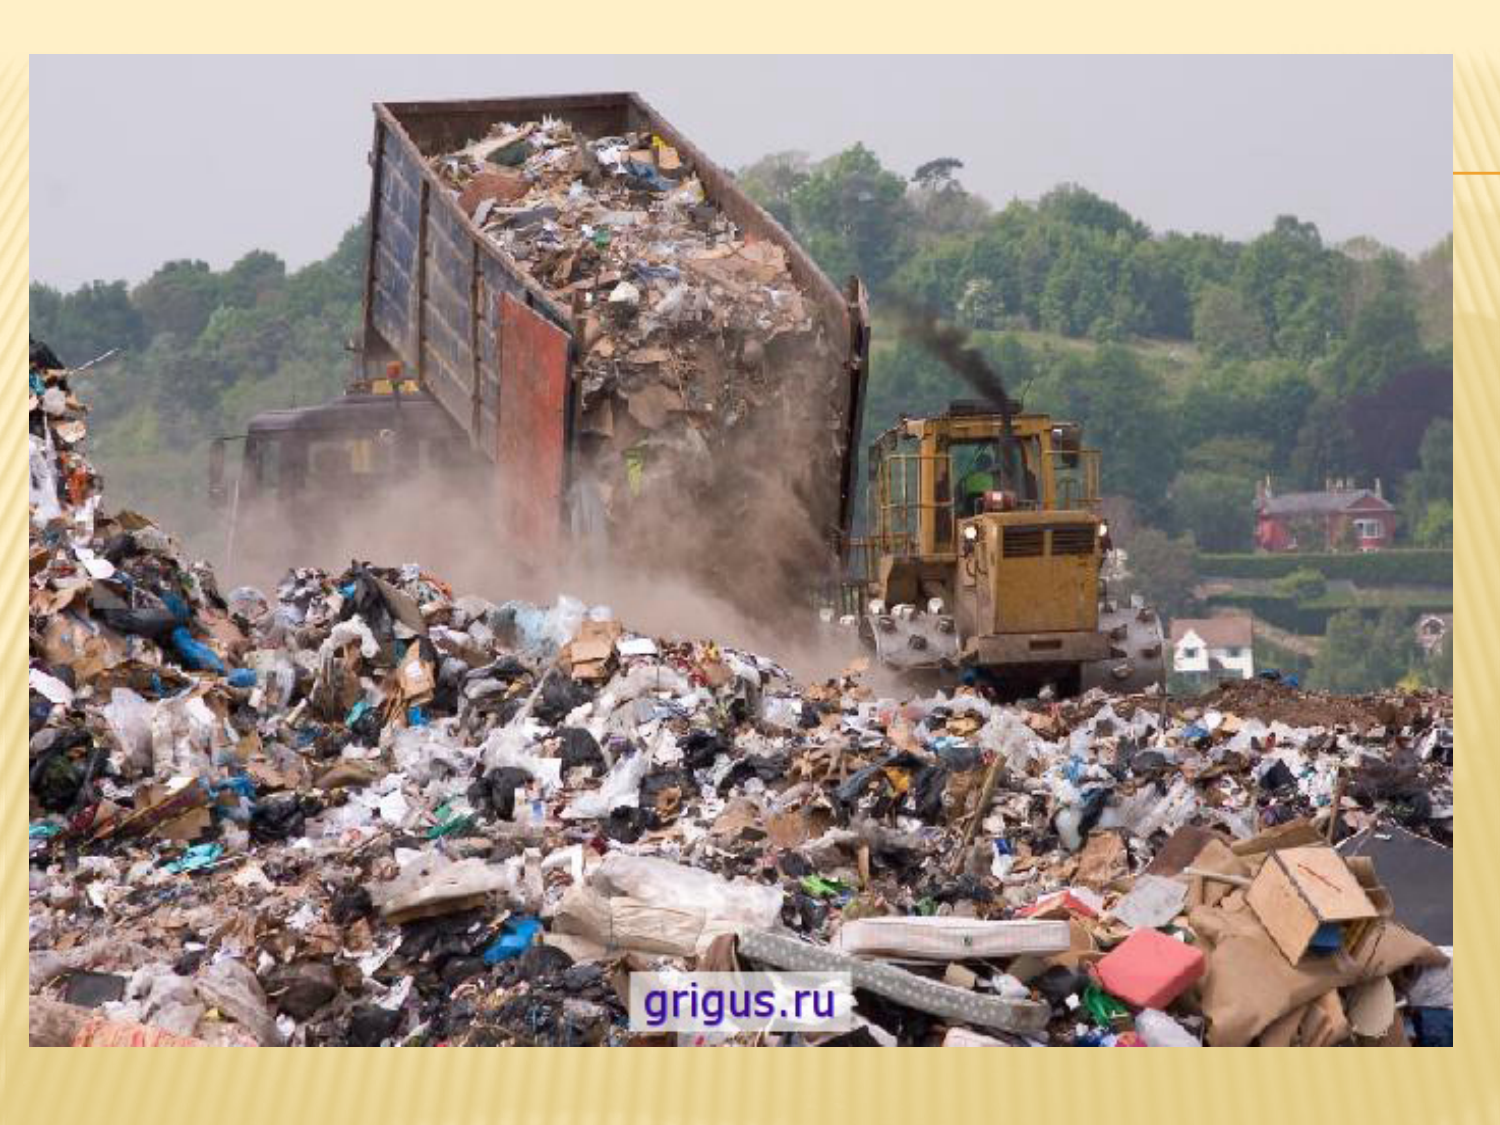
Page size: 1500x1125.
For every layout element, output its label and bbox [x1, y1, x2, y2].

picture [29, 54, 1453, 1048]
